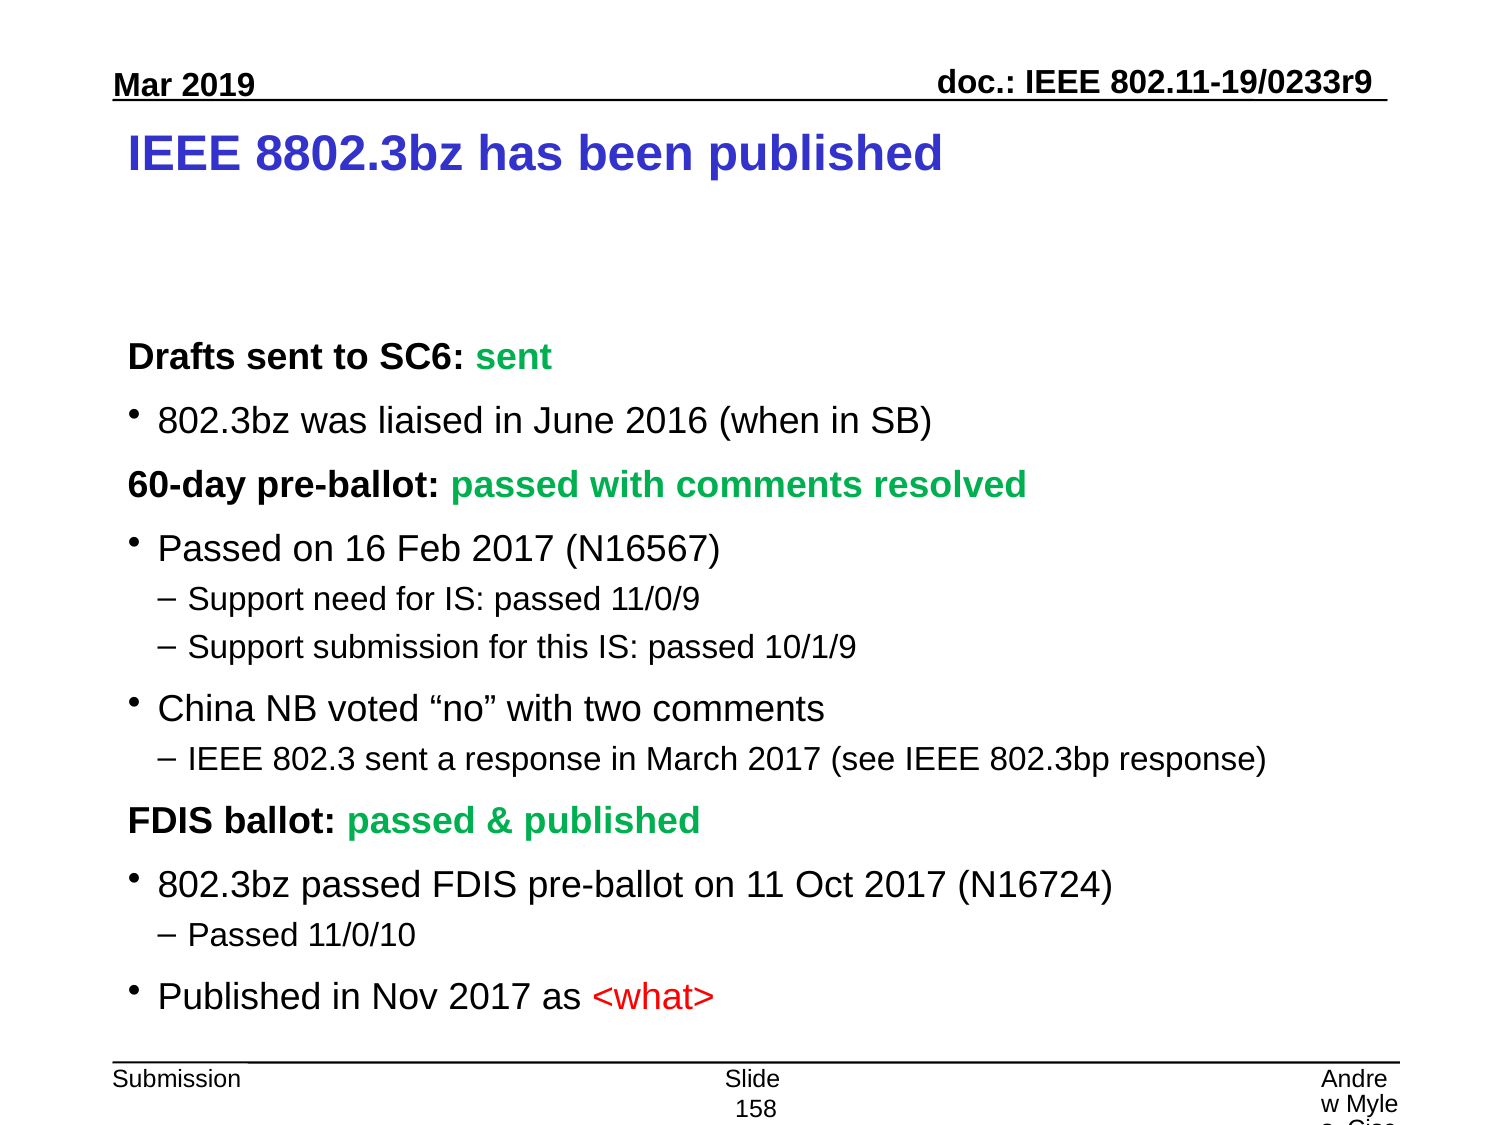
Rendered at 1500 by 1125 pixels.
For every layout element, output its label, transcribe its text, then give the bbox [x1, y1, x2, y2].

title IEEE 8802.3bz has been published [112, 112, 1388, 288]
slide_number Slide 158 [709, 1061, 803, 1093]
footer Andrew Myles, Cisco [1320, 1061, 1402, 1093]
list Drafts sent to SC6: sent 802.3bz was liaised in June 2016 (when in SB) 60-day pre-ballot: passed with comments resolved Passed on 16 Feb 2017 (N16567) Support need for IS: passed 11/0/9 Support submission for this IS: passed 10/1/9 China NB voted “no” with two comments IEEE 802.3 sent a response in March 2017 (see IEEE 802.3bp response) FDIS ballot: passed & published 802.3bz passed FDIS pre-ballot on 11 Oct 2017 (N16724) Passed 11/0/10 Published in Nov 2017 as <what> [112, 324, 1388, 1000]
